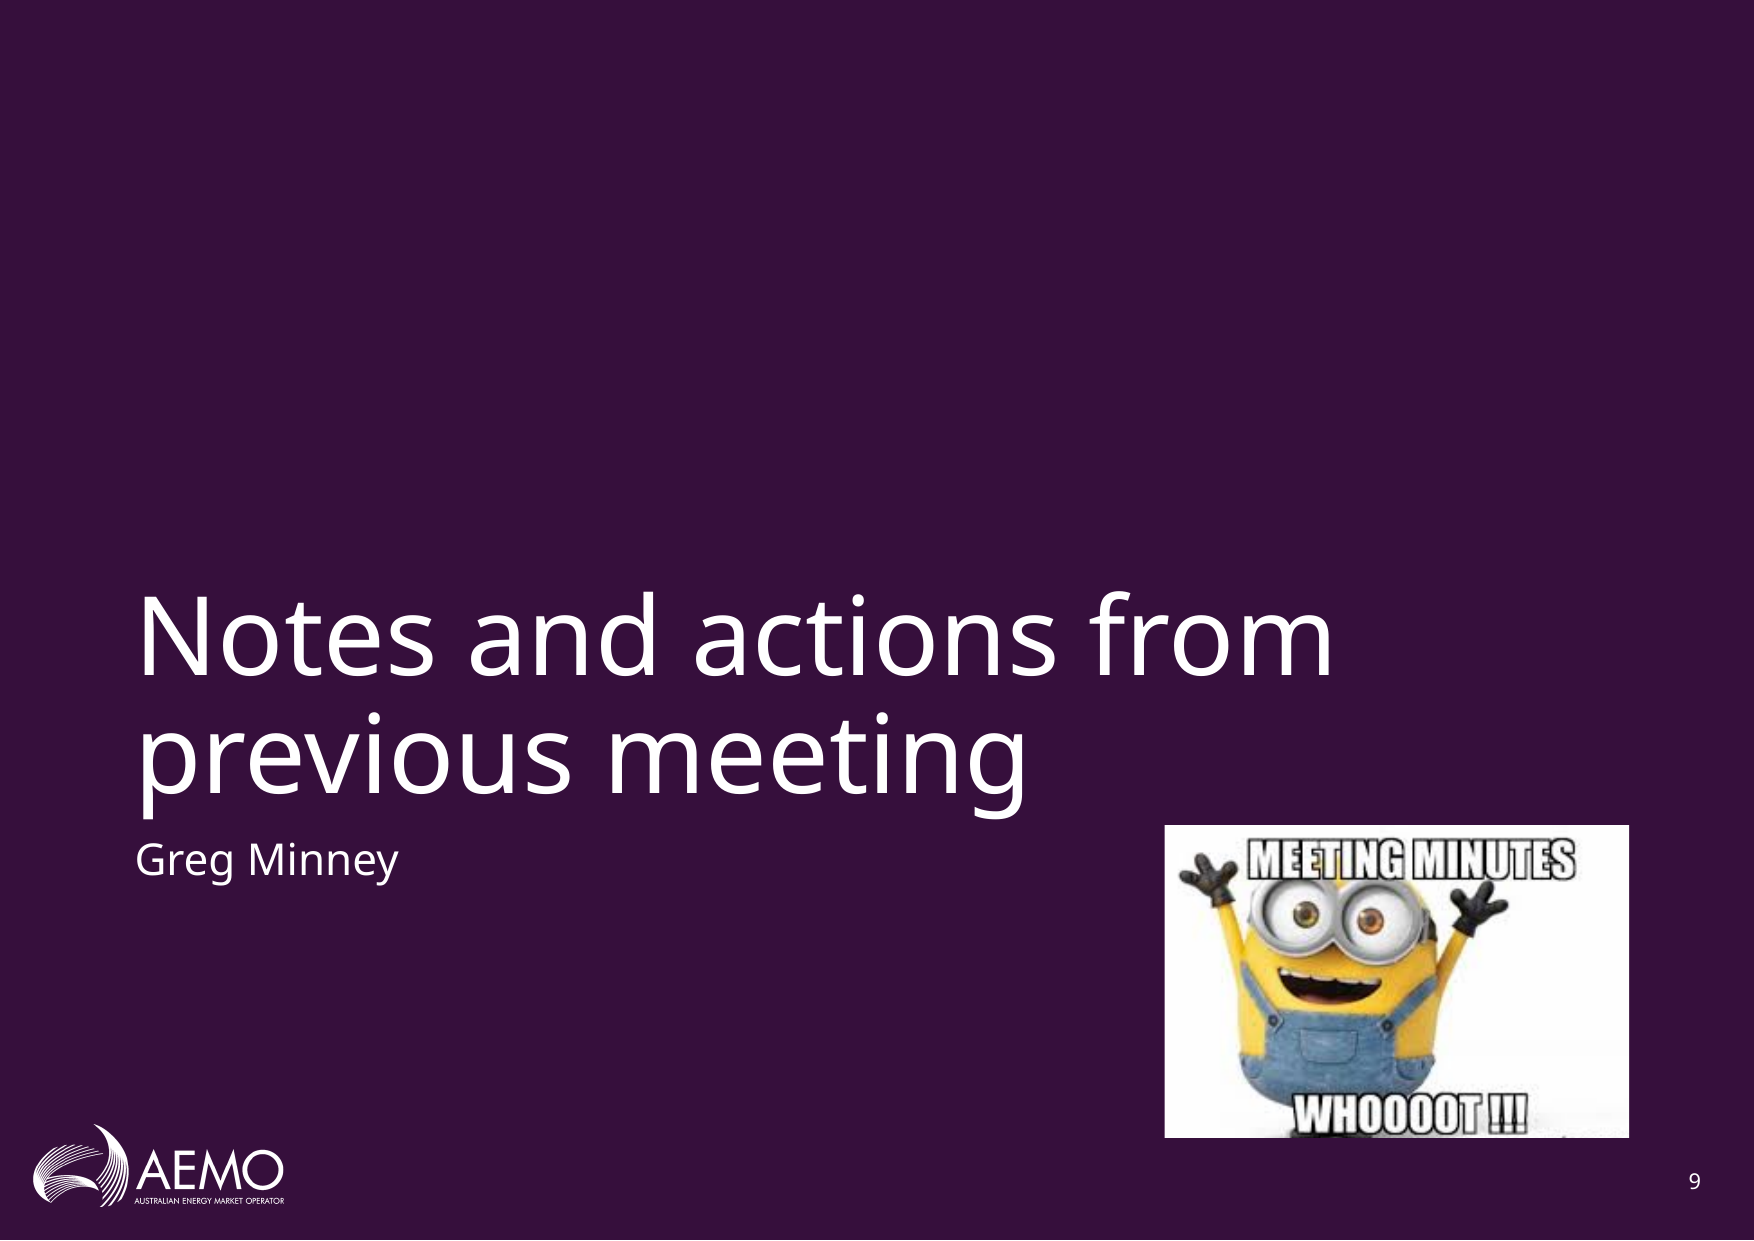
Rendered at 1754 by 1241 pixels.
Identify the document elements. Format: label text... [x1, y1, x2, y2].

list Greg Minney [119, 829, 1164, 1102]
slide_number 9 [1633, 1149, 1717, 1216]
picture [33, 1124, 284, 1207]
picture [1164, 824, 1630, 1138]
title Notes and actions from previous meeting [119, 309, 1633, 825]
